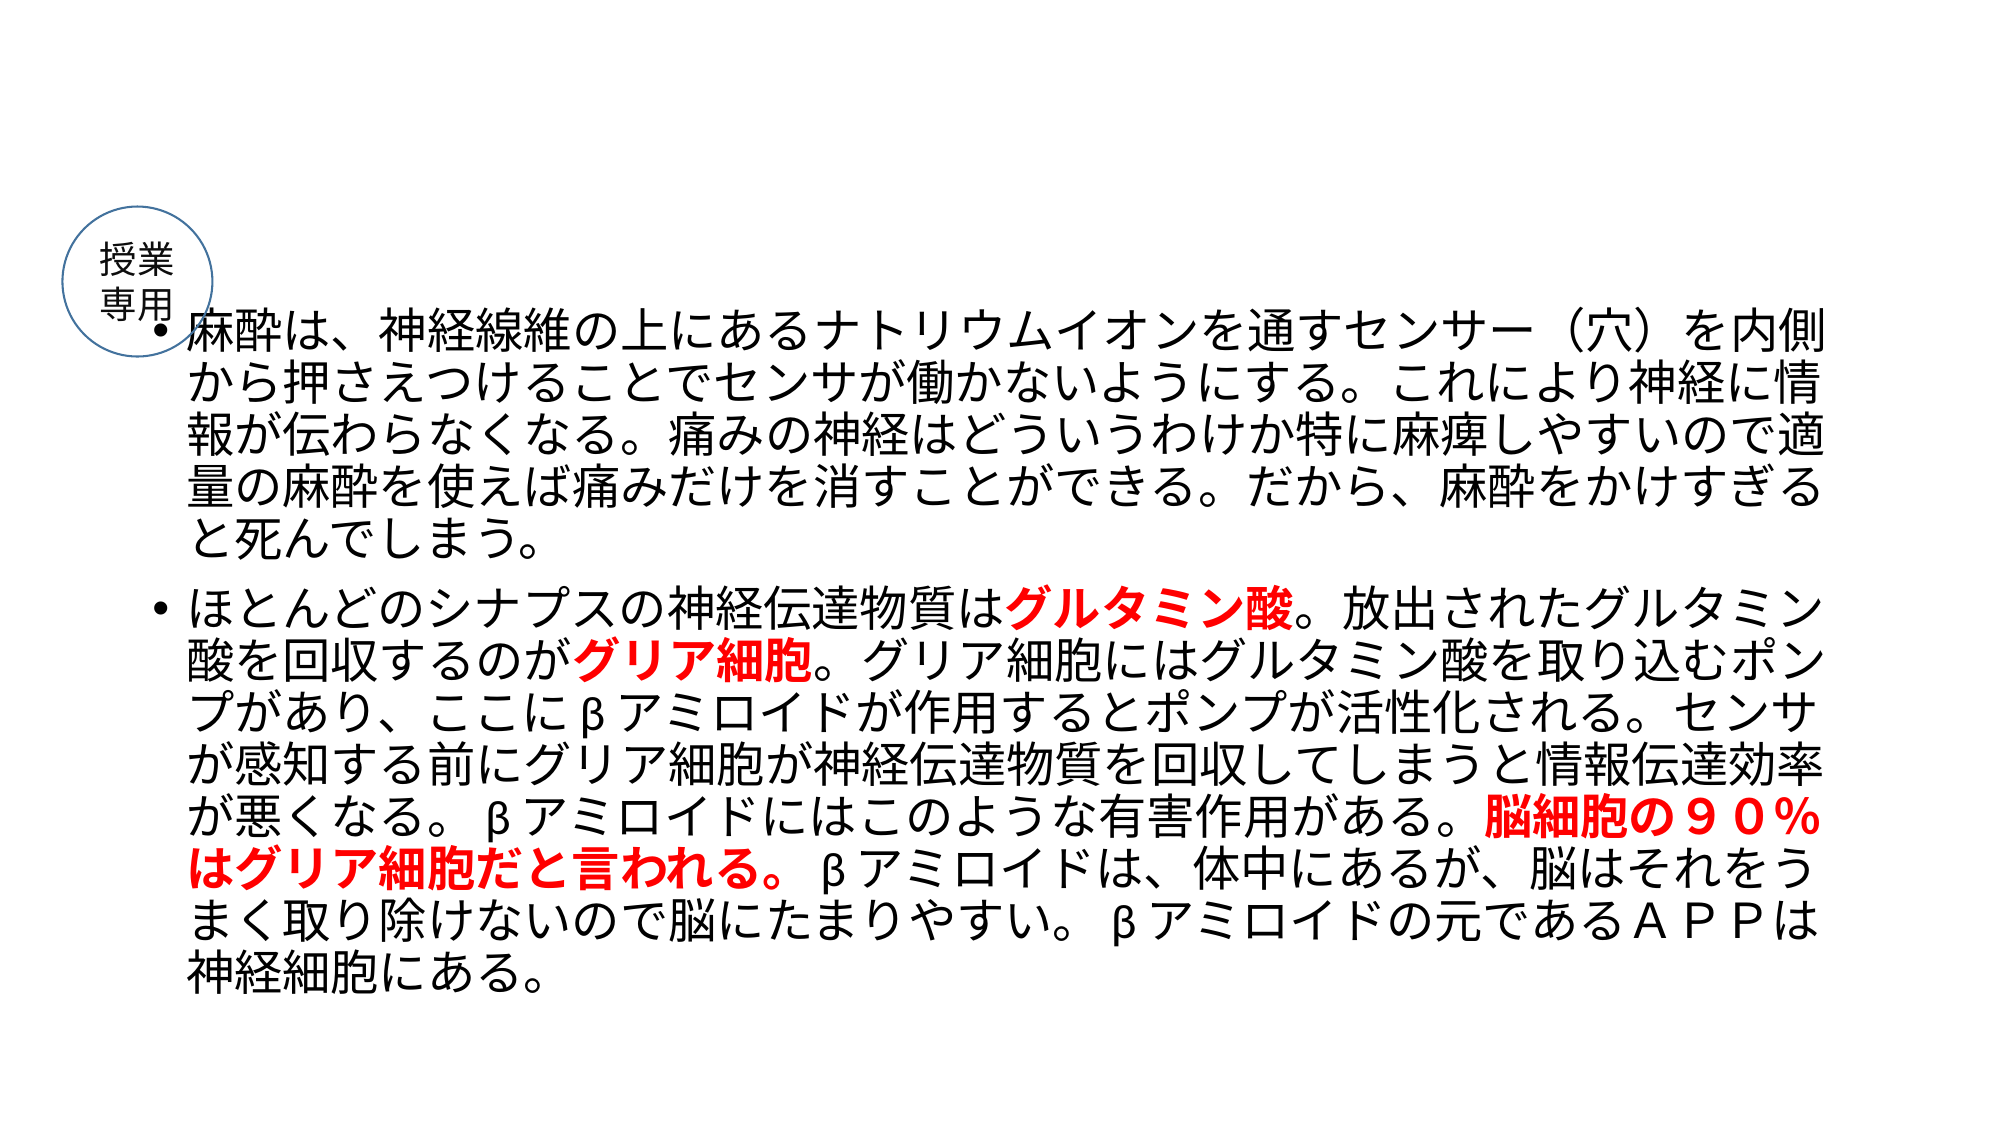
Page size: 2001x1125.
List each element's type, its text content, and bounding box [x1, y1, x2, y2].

text_box 授業 専用 [61, 205, 214, 358]
list 麻酔は、神経線維の上にあるナトリウムイオンを通すセンサー（穴）を内側から押さえつけることでセンサが働かないようにする。これにより神経に情報が伝わらなくなる。痛みの神経はどういうわけか特に麻痺しやすいので適量の麻酔を使えば痛みだけを消すことができる。だから、麻酔をかけすぎると死んでしまう。 ほとんどのシナプスの神経伝達物質はグルタミン酸。放出されたグルタミン酸を回収するのがグリア細胞。グリア細胞にはグルタミン酸を取り込むポンプがあり、ここにβアミロイドが作用するとポンプが活性化される。センサが感知する前にグリア細胞が神経伝達物質を回収してしまうと情報伝達効率が悪くなる。βアミロイドにはこのような有害作用がある。脳細胞の９０％はグリア細胞だと言われる。βアミロイドは、体中にあるが、脳はそれをうまく取り除けないので脳にたまりやすい。βアミロイドの元であるＡＰＰは神経細胞にある。 [137, 299, 1863, 1014]
